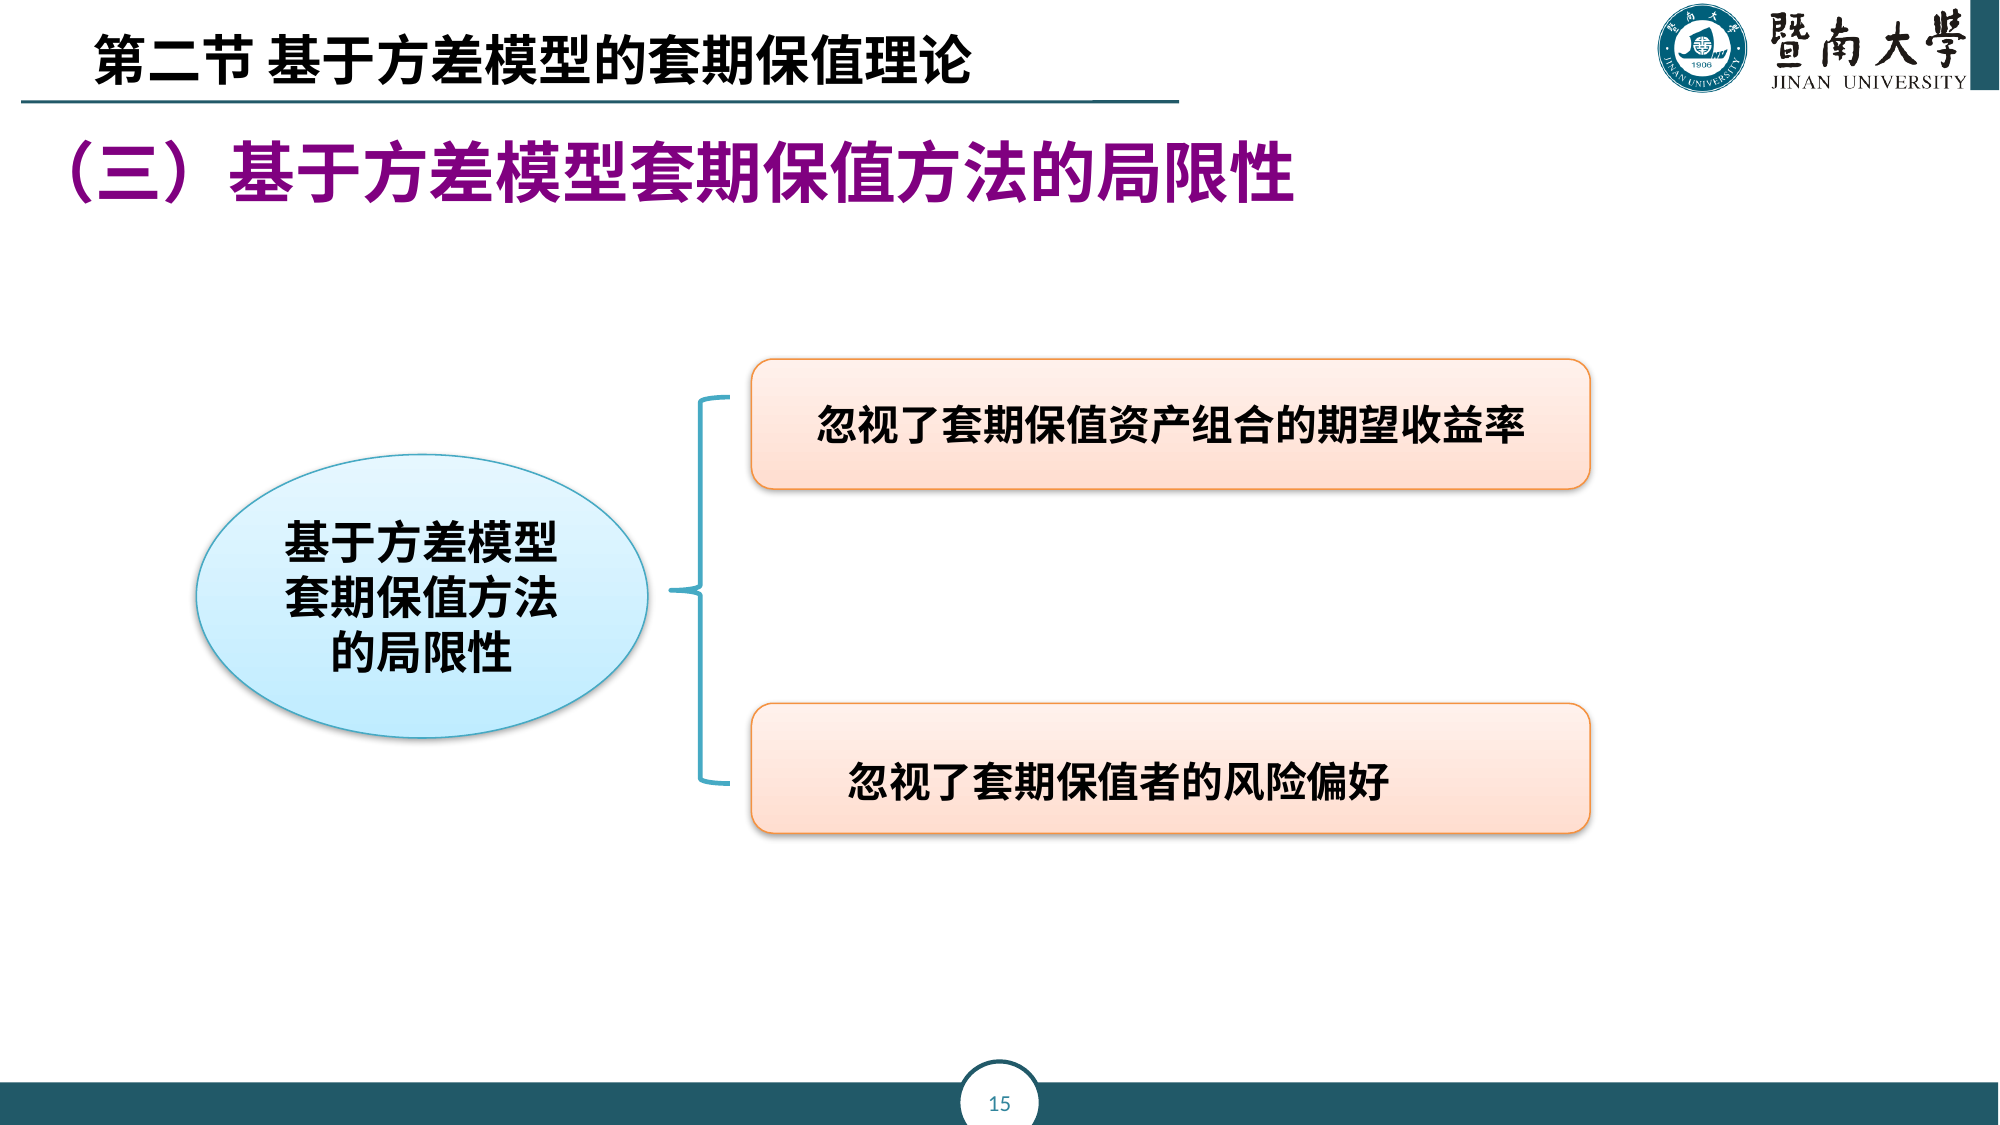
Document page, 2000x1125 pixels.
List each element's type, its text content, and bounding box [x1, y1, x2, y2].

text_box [196, 358, 1591, 834]
text_box 第二节 基于方差模型的套期保值理论 [78, 19, 1248, 99]
picture [1657, 3, 1967, 93]
text_box （三）基于方差模型套期保值方法的局限性 [13, 123, 1312, 219]
